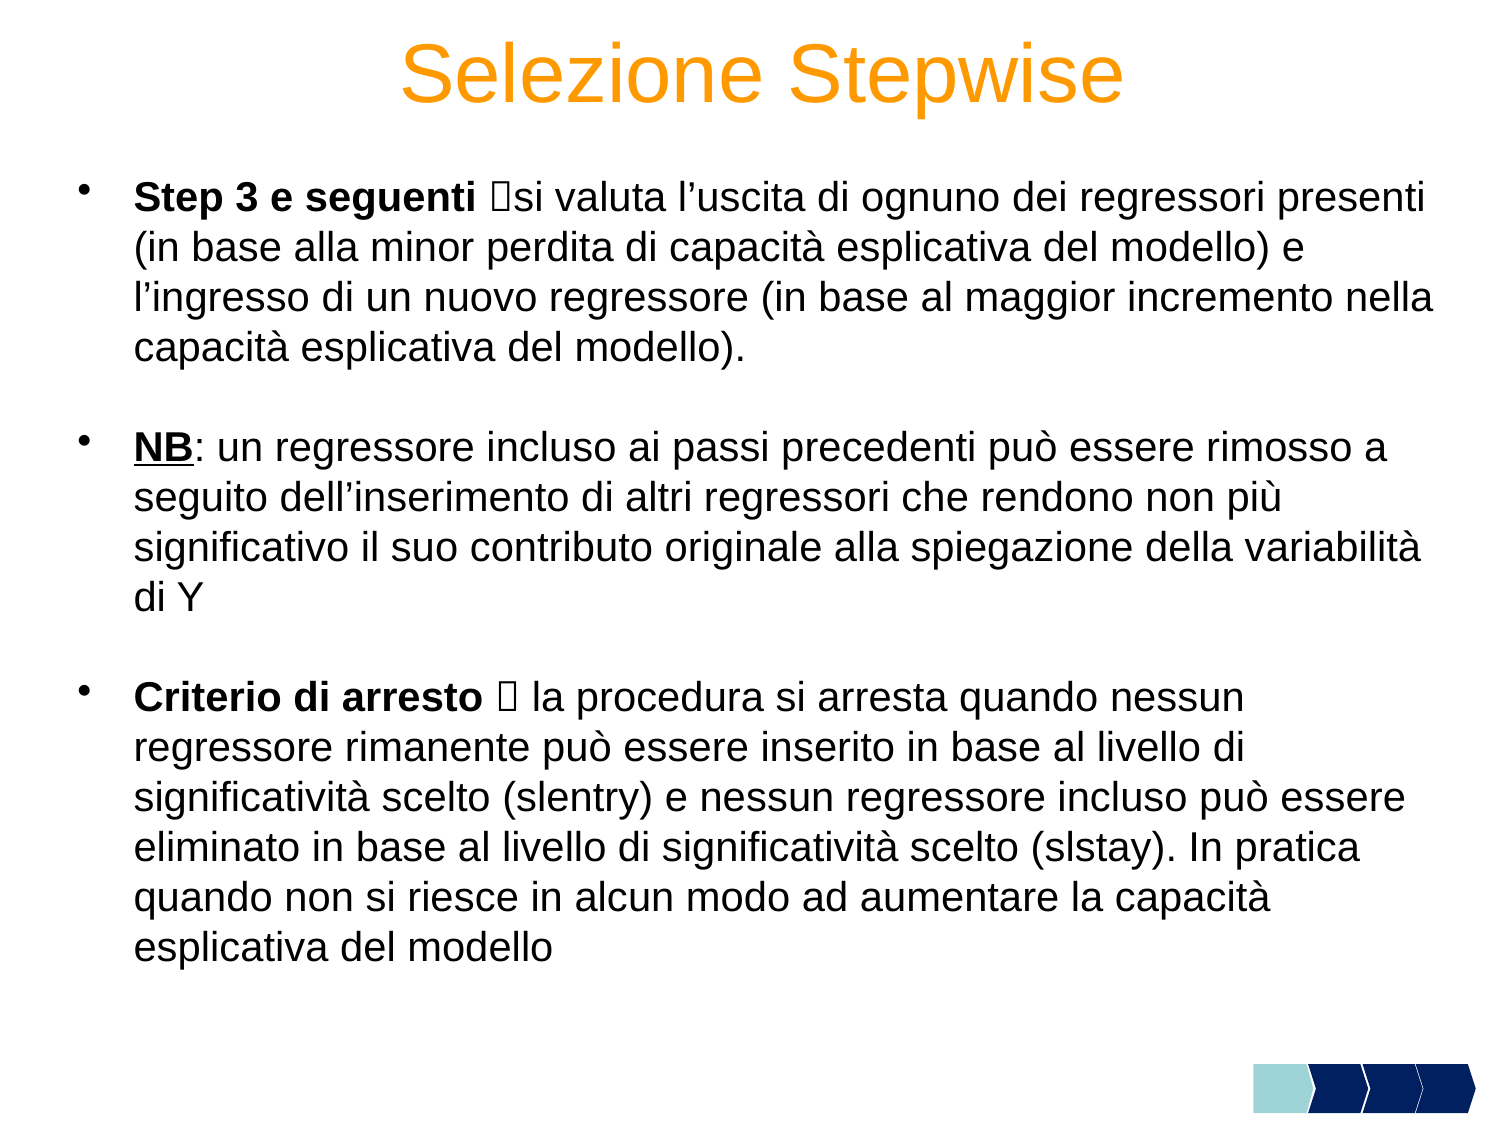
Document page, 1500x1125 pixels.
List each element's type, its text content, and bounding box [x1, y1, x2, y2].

text_box [1309, 1064, 1368, 1113]
text_box [1363, 1064, 1422, 1113]
text_box [1254, 1064, 1313, 1113]
text_box Step 3 e seguenti si valuta l’uscita di ognuno dei regressori presenti (in base alla minor perdita di capacità esplicativa del modello) e l’ingresso di un nuovo regressore (in base al maggior incremento nella capacità esplicativa del modello). NB: un regressore incluso ai passi precedenti può essere rimosso a seguito dell’inserimento di altri regressori che rendono non più significativo il suo contributo originale alla spiegazione della variabilità di Y Criterio di arresto  la procedura si arresta quando nessun regressore rimanente può essere inserito in base al livello di significatività scelto (slentry) e nessun regressore incluso può essere eliminato in base al livello di significatività scelto (slstay). In pratica quando non si riesce in alcun modo ad aumentare la capacità esplicativa del modello [62, 163, 1450, 978]
text_box [1416, 1064, 1475, 1113]
title Selezione Stepwise [37, 0, 1488, 163]
